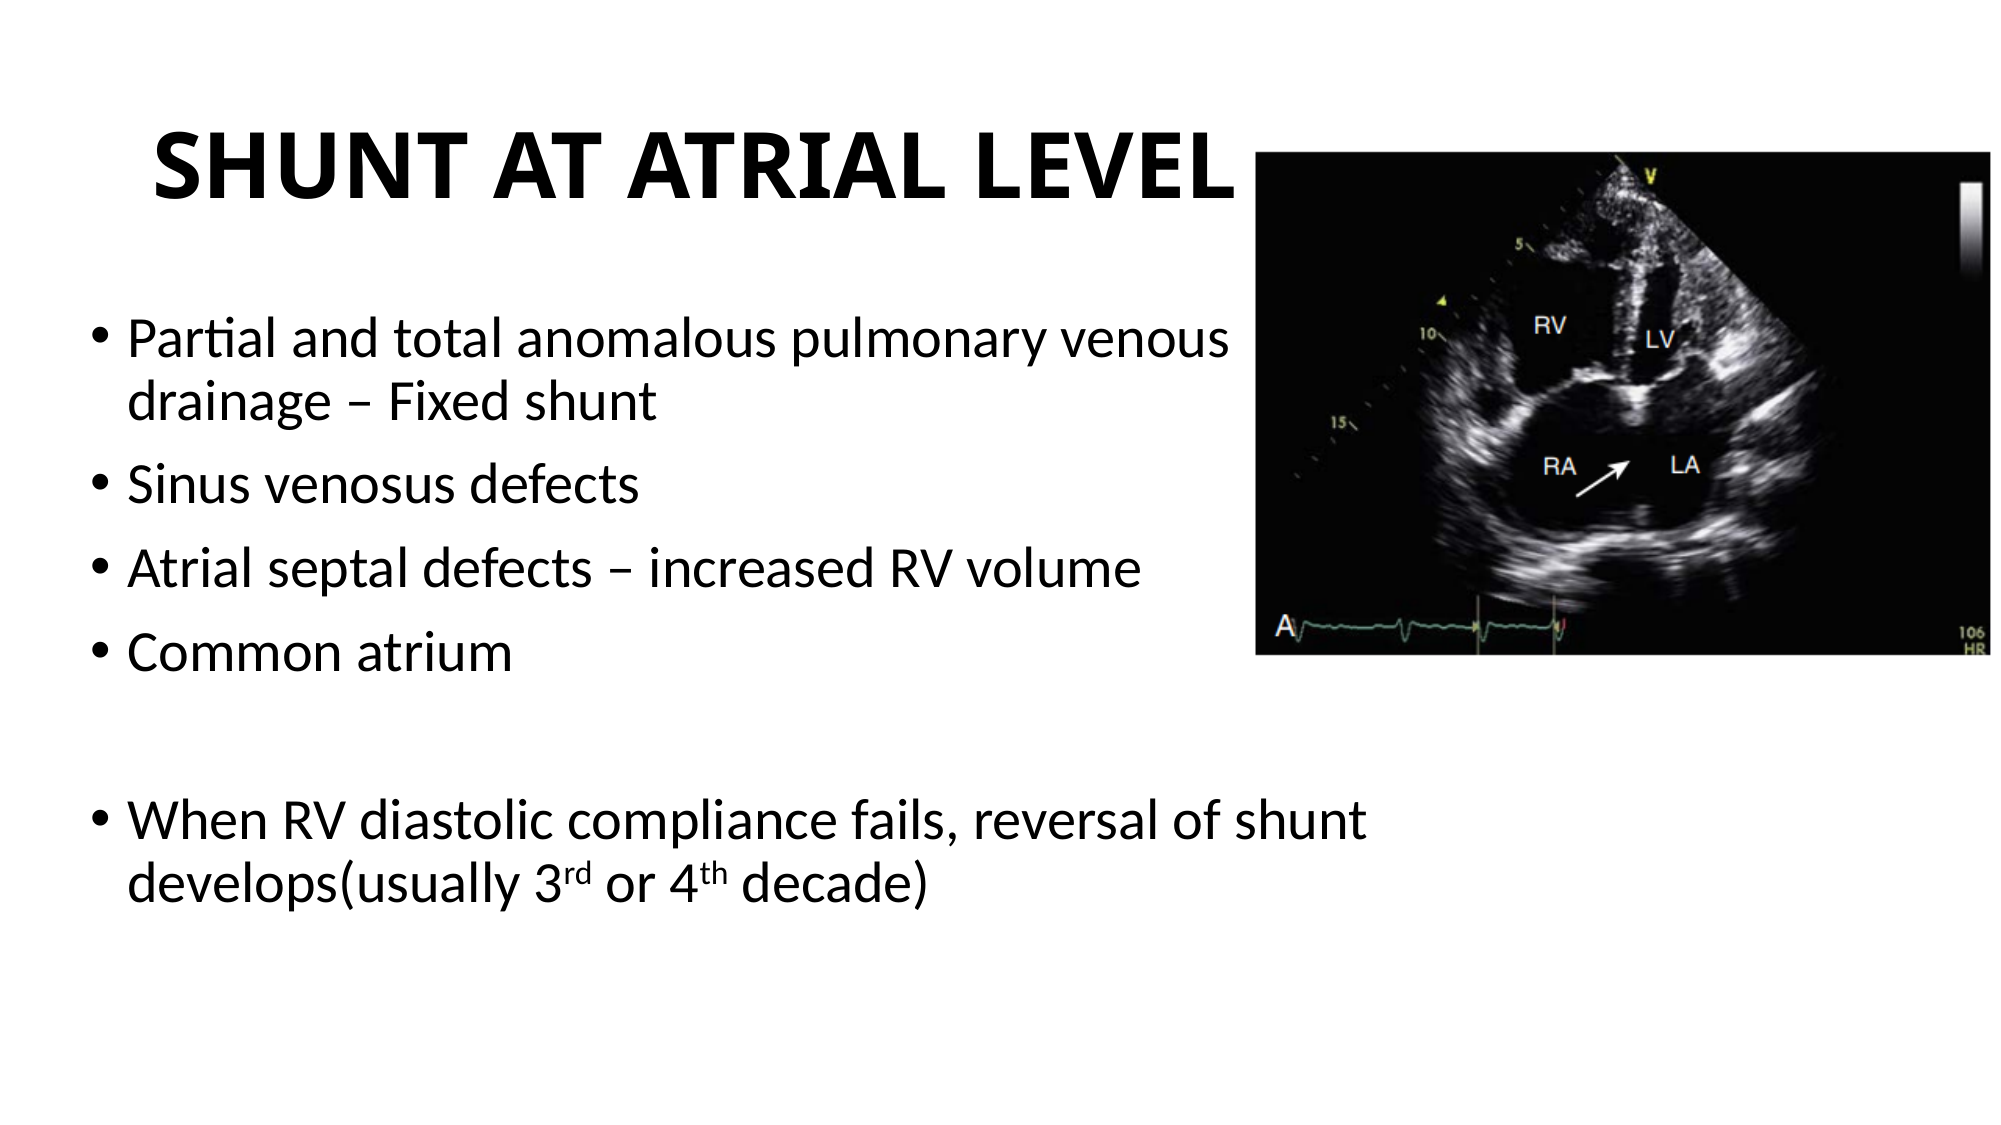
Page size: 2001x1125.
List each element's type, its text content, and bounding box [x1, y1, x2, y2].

list Partial and total anomalous pulmonary venous drainage – Fixed shunt Sinus venosus defects Atrial septal defects – increased RV volume Common atrium When RV diastolic compliance fails, reversal of shunt develops(usually 3rd or 4th decade) [75, 299, 1458, 1066]
picture [1248, 146, 2000, 660]
title SHUNT AT ATRIAL LEVEL [137, 59, 1863, 278]
